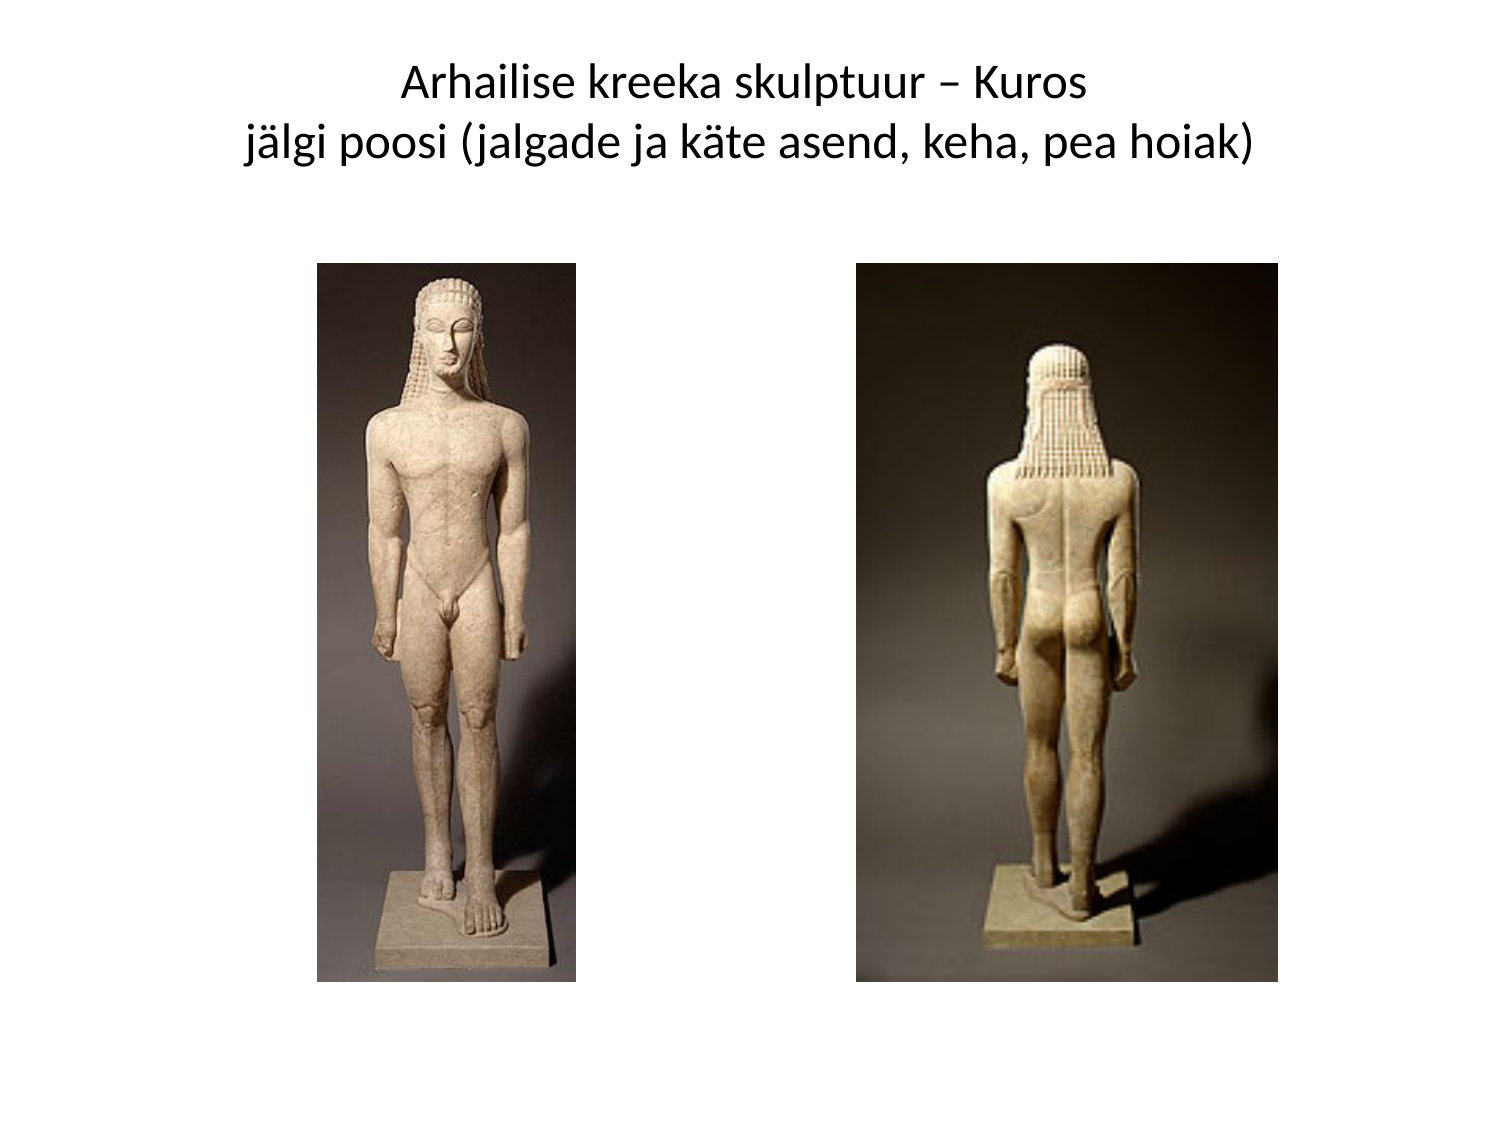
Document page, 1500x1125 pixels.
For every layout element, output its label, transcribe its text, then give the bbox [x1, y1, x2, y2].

picture [317, 262, 576, 983]
picture [855, 262, 1278, 983]
title Arhailise kreeka skulptuur – Kuros jälgi poosi (jalgade ja käte asend, keha, pea hoiak) [75, 47, 1425, 230]
